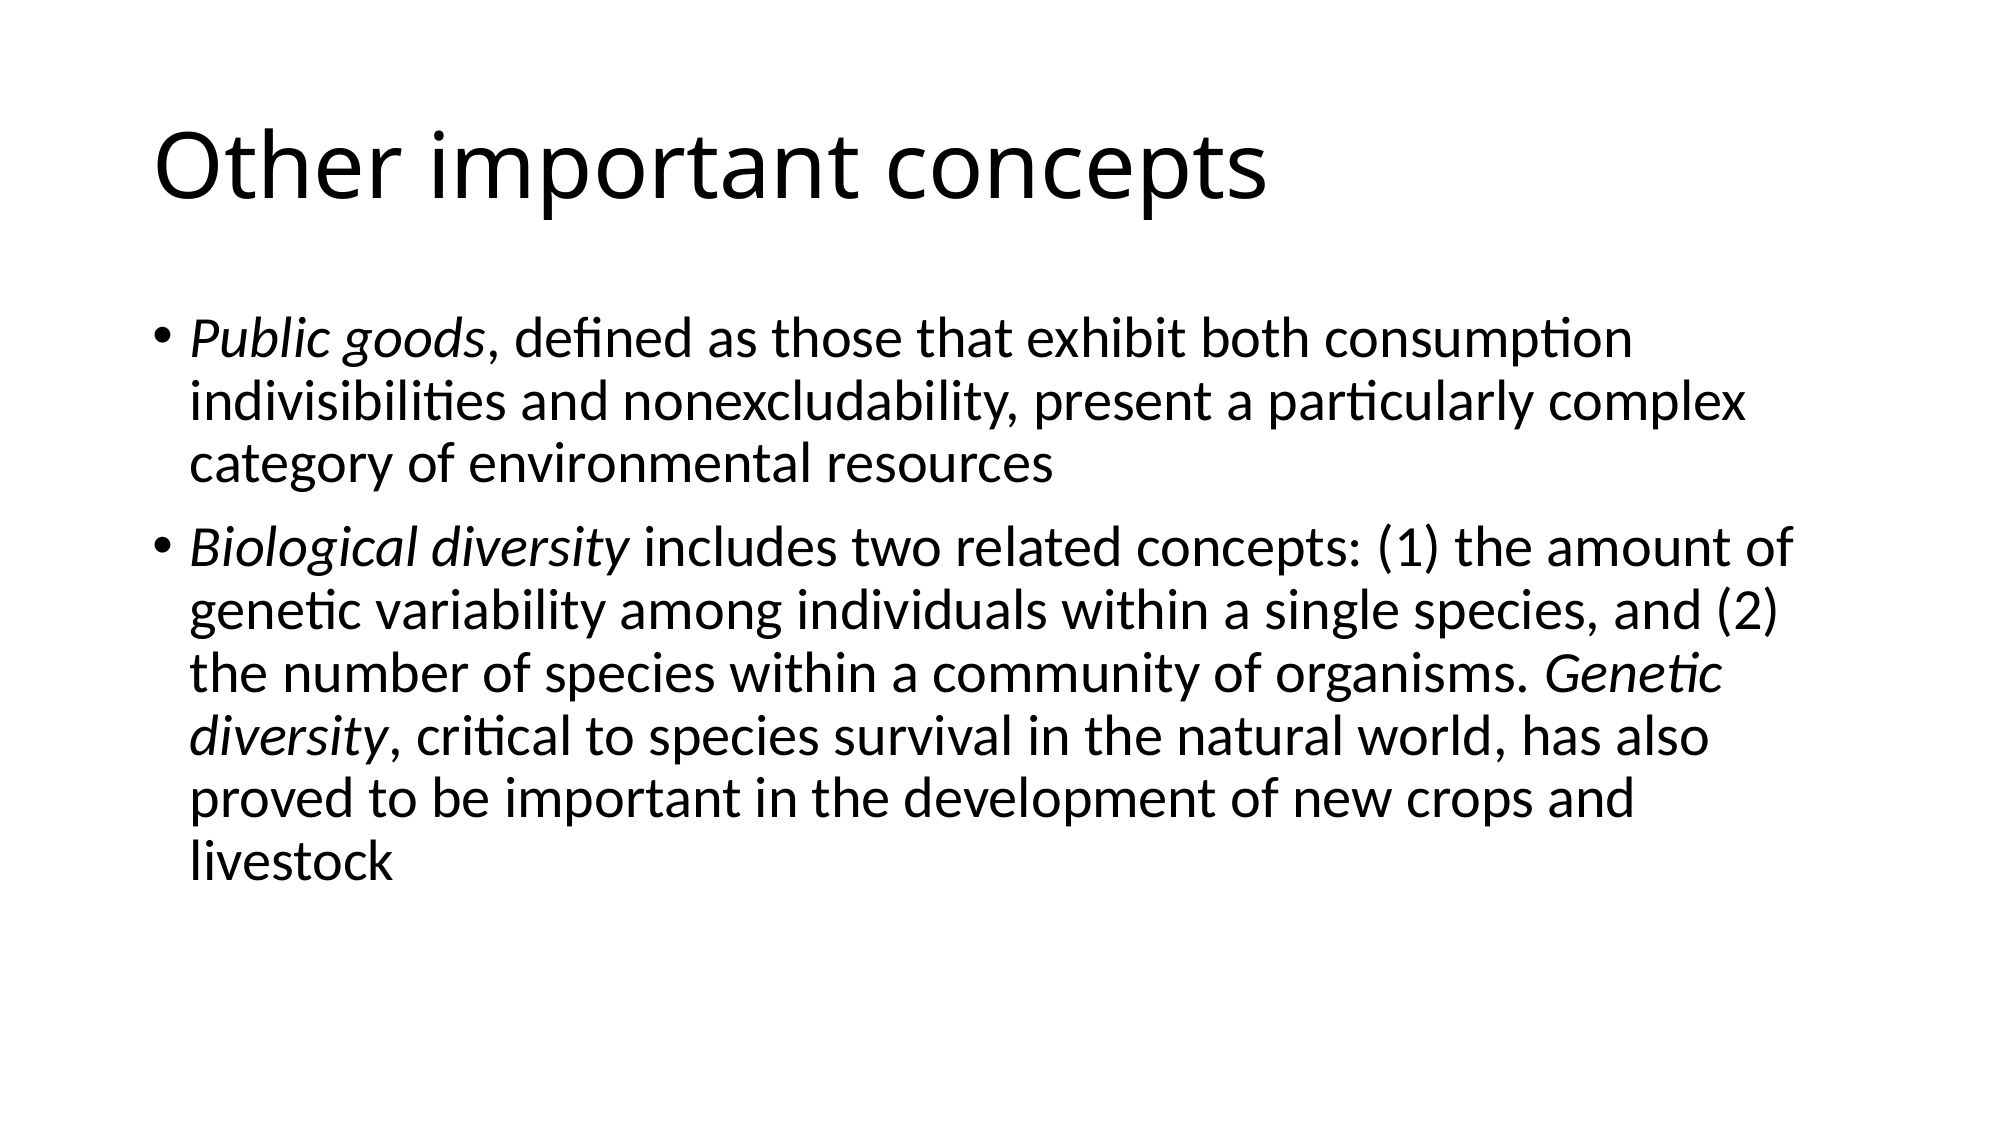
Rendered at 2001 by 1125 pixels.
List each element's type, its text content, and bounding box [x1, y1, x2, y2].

title Other important concepts [137, 59, 1863, 278]
list Public goods, defined as those that exhibit both consumption indivisibilities and nonexcludability, present a particularly complex category of environmental resources Biological diversity includes two related concepts: (1) the amount of genetic variability among individuals within a single species, and (2) the number of species within a community of organisms. Genetic diversity, critical to species survival in the natural world, has also proved to be important in the development of new crops and livestock [137, 299, 1863, 1014]
